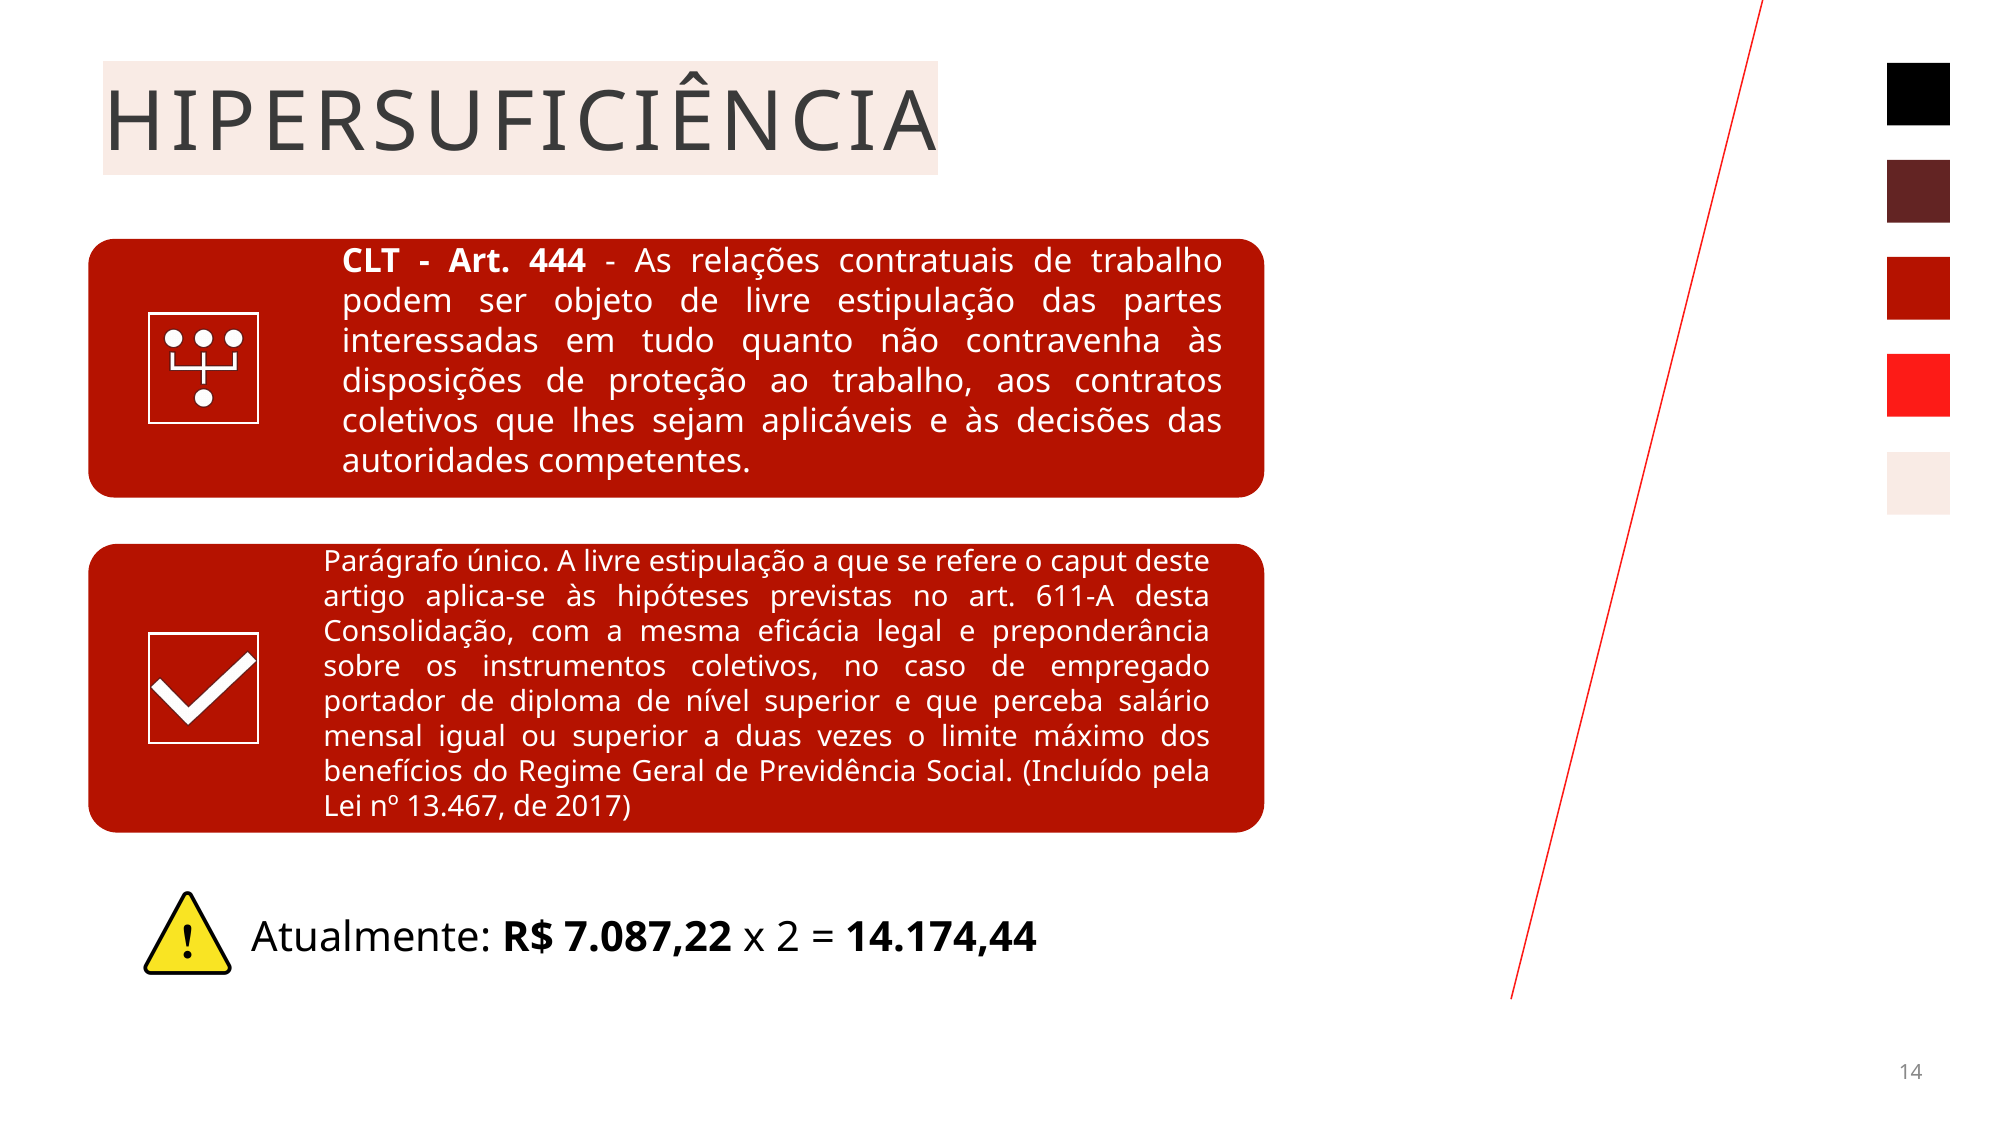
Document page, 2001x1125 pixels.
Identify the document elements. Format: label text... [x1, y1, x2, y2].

slide_number 14 [1684, 1042, 1938, 1103]
text_box Atualmente: R$ 7.087,22 x 2 = 14.174,44 [238, 902, 1238, 968]
picture [137, 883, 238, 983]
title HIPERSUFICIÊNCIA [88, 35, 1475, 212]
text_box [88, 211, 1265, 864]
